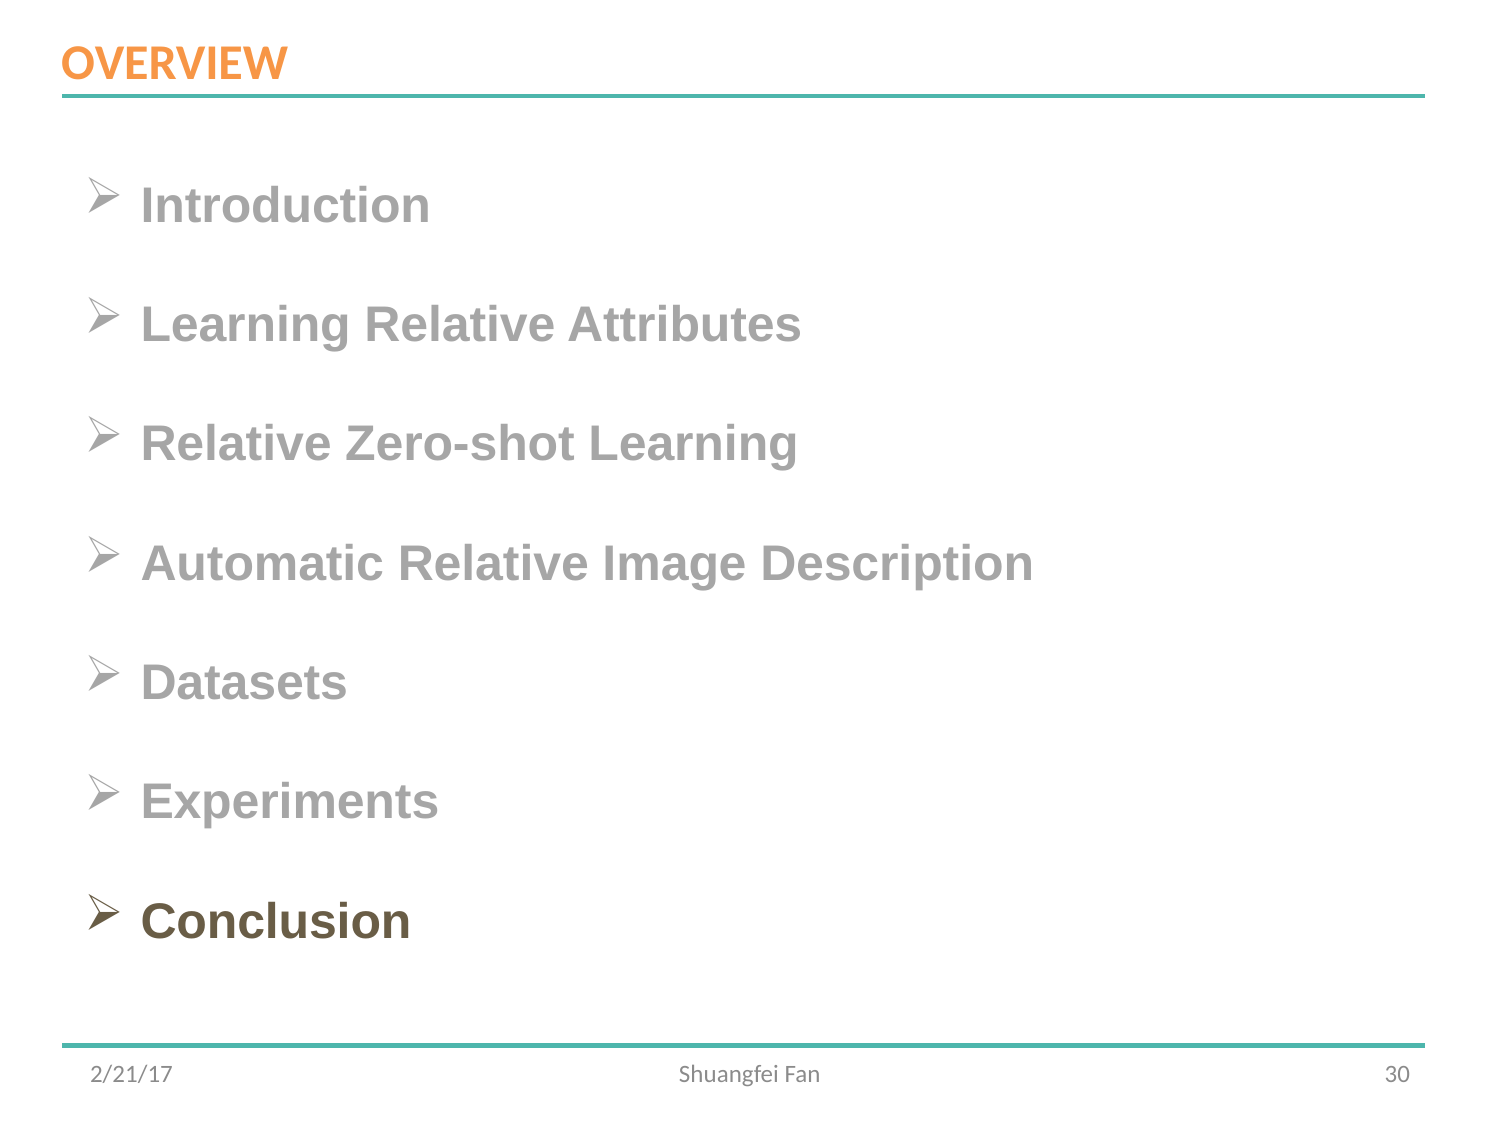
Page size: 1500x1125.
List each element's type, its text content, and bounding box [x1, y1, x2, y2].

title OVERVIEW [0, 0, 355, 154]
text_box Introduction Learning Relative Attributes Relative Zero-shot Learning Automatic Relative Image Description Datasets Experiments Conclusion [82, 172, 1221, 949]
footer Shuangfei Fan [512, 1042, 988, 1103]
slide_number 30 [1074, 1042, 1425, 1103]
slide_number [75, 1042, 425, 1103]
